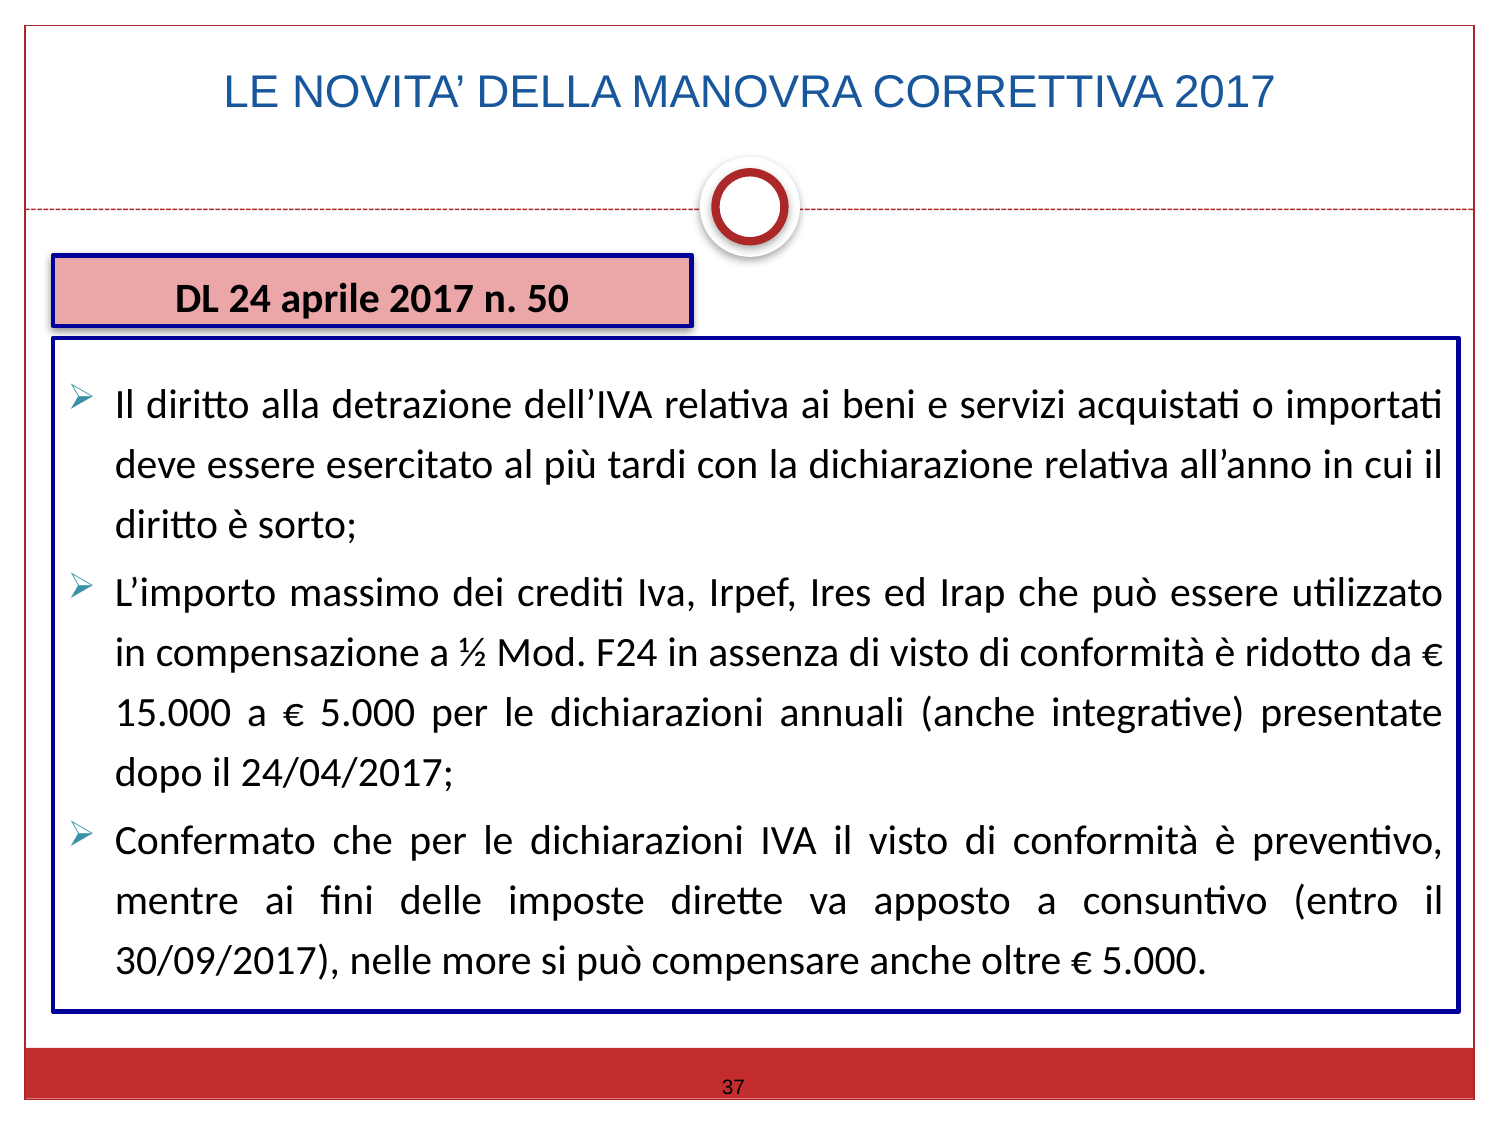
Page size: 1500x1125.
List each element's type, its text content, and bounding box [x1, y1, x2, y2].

text_box DL 24 aprile 2017 n. 50 [52, 255, 693, 327]
list Il diritto alla detrazione dell’IVA relativa ai beni e servizi acquistati o importati deve essere esercitato al più tardi con la dichiarazione relativa all’anno in cui il diritto è sorto; L’importo massimo dei crediti Iva, Irpef, Ires ed Irap che può essere utilizzato in compensazione a ½ Mod. F24 in assenza di visto di conformità è ridotto da € 15.000 a € 5.000 per le dichiarazioni annuali (anche integrative) presentate dopo il 24/04/2017; Confermato che per le dichiarazioni IVA il visto di conformità è preventivo, mentre ai fini delle imposte dirette va apposto a consuntivo (entro il 30/09/2017), nelle more si può compensare anche oltre € 5.000. [53, 338, 1459, 1012]
text_box 37 [702, 1066, 764, 1106]
text_box LE NOVITA’ DELLA MANOVRA CORRETTIVA 2017 [53, 54, 1447, 138]
